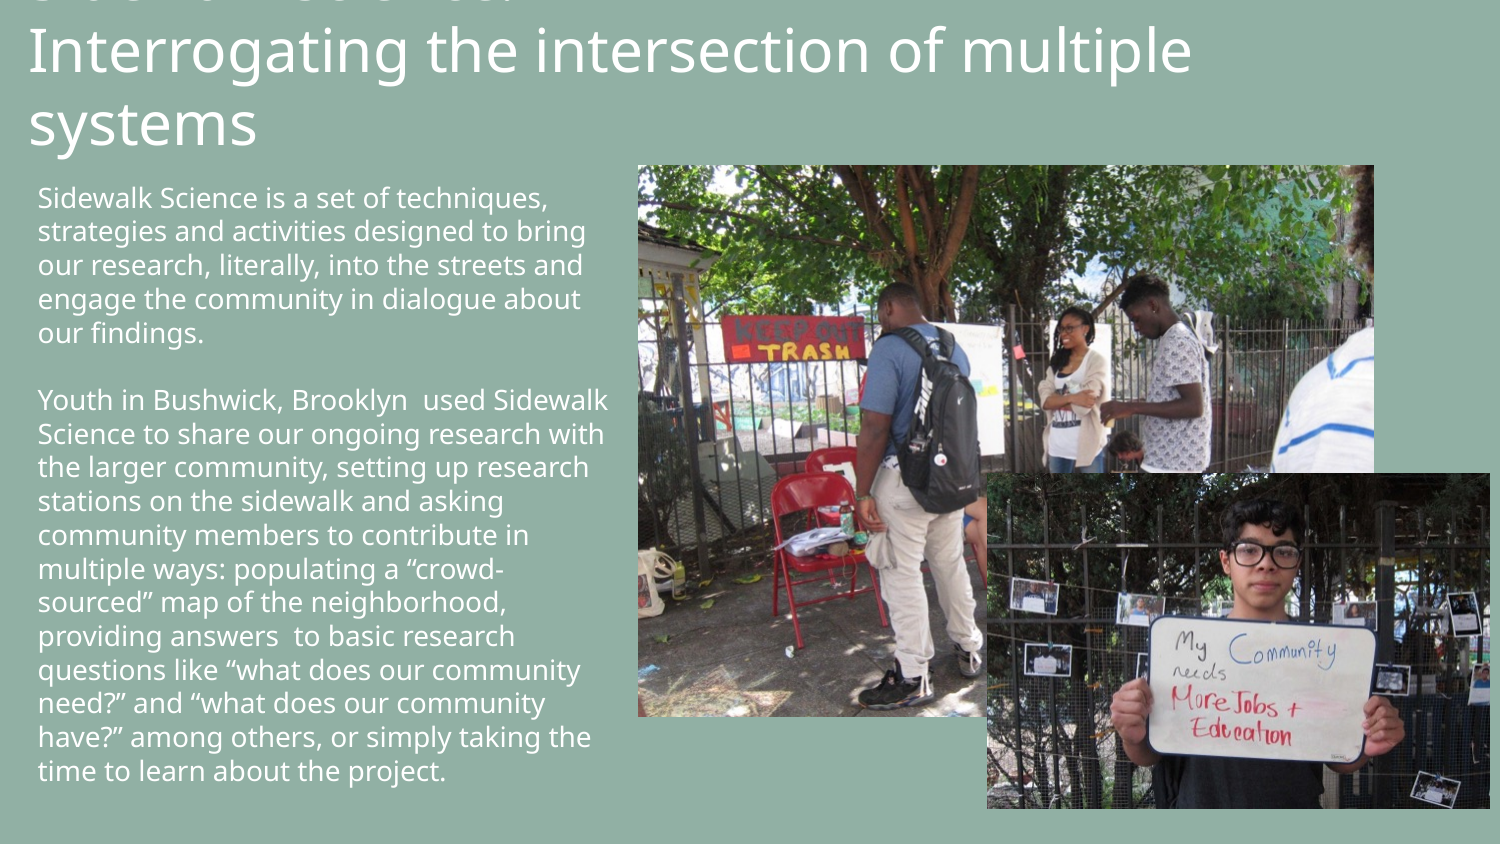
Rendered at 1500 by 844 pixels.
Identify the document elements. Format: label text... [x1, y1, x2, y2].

title Sidewalk science: Interrogating the intersection of multiple systems [13, 73, 1248, 173]
list Sidewalk Science is a set of techniques, strategies and activities designed to bring our research, literally, into the streets and engage the community in dialogue about our findings. Youth in Bushwick, Brooklyn used Sidewalk Science to share our ongoing research with the larger community, setting up research stations on the sidewalk and asking community members to contribute in multiple ways: populating a “crowd-sourced” map of the neighborhood, providing answers to basic research questions like “what does our community need?” and “what does our community have?” among others, or simply taking the time to learn about the project. [22, 165, 625, 809]
picture [638, 164, 1490, 809]
